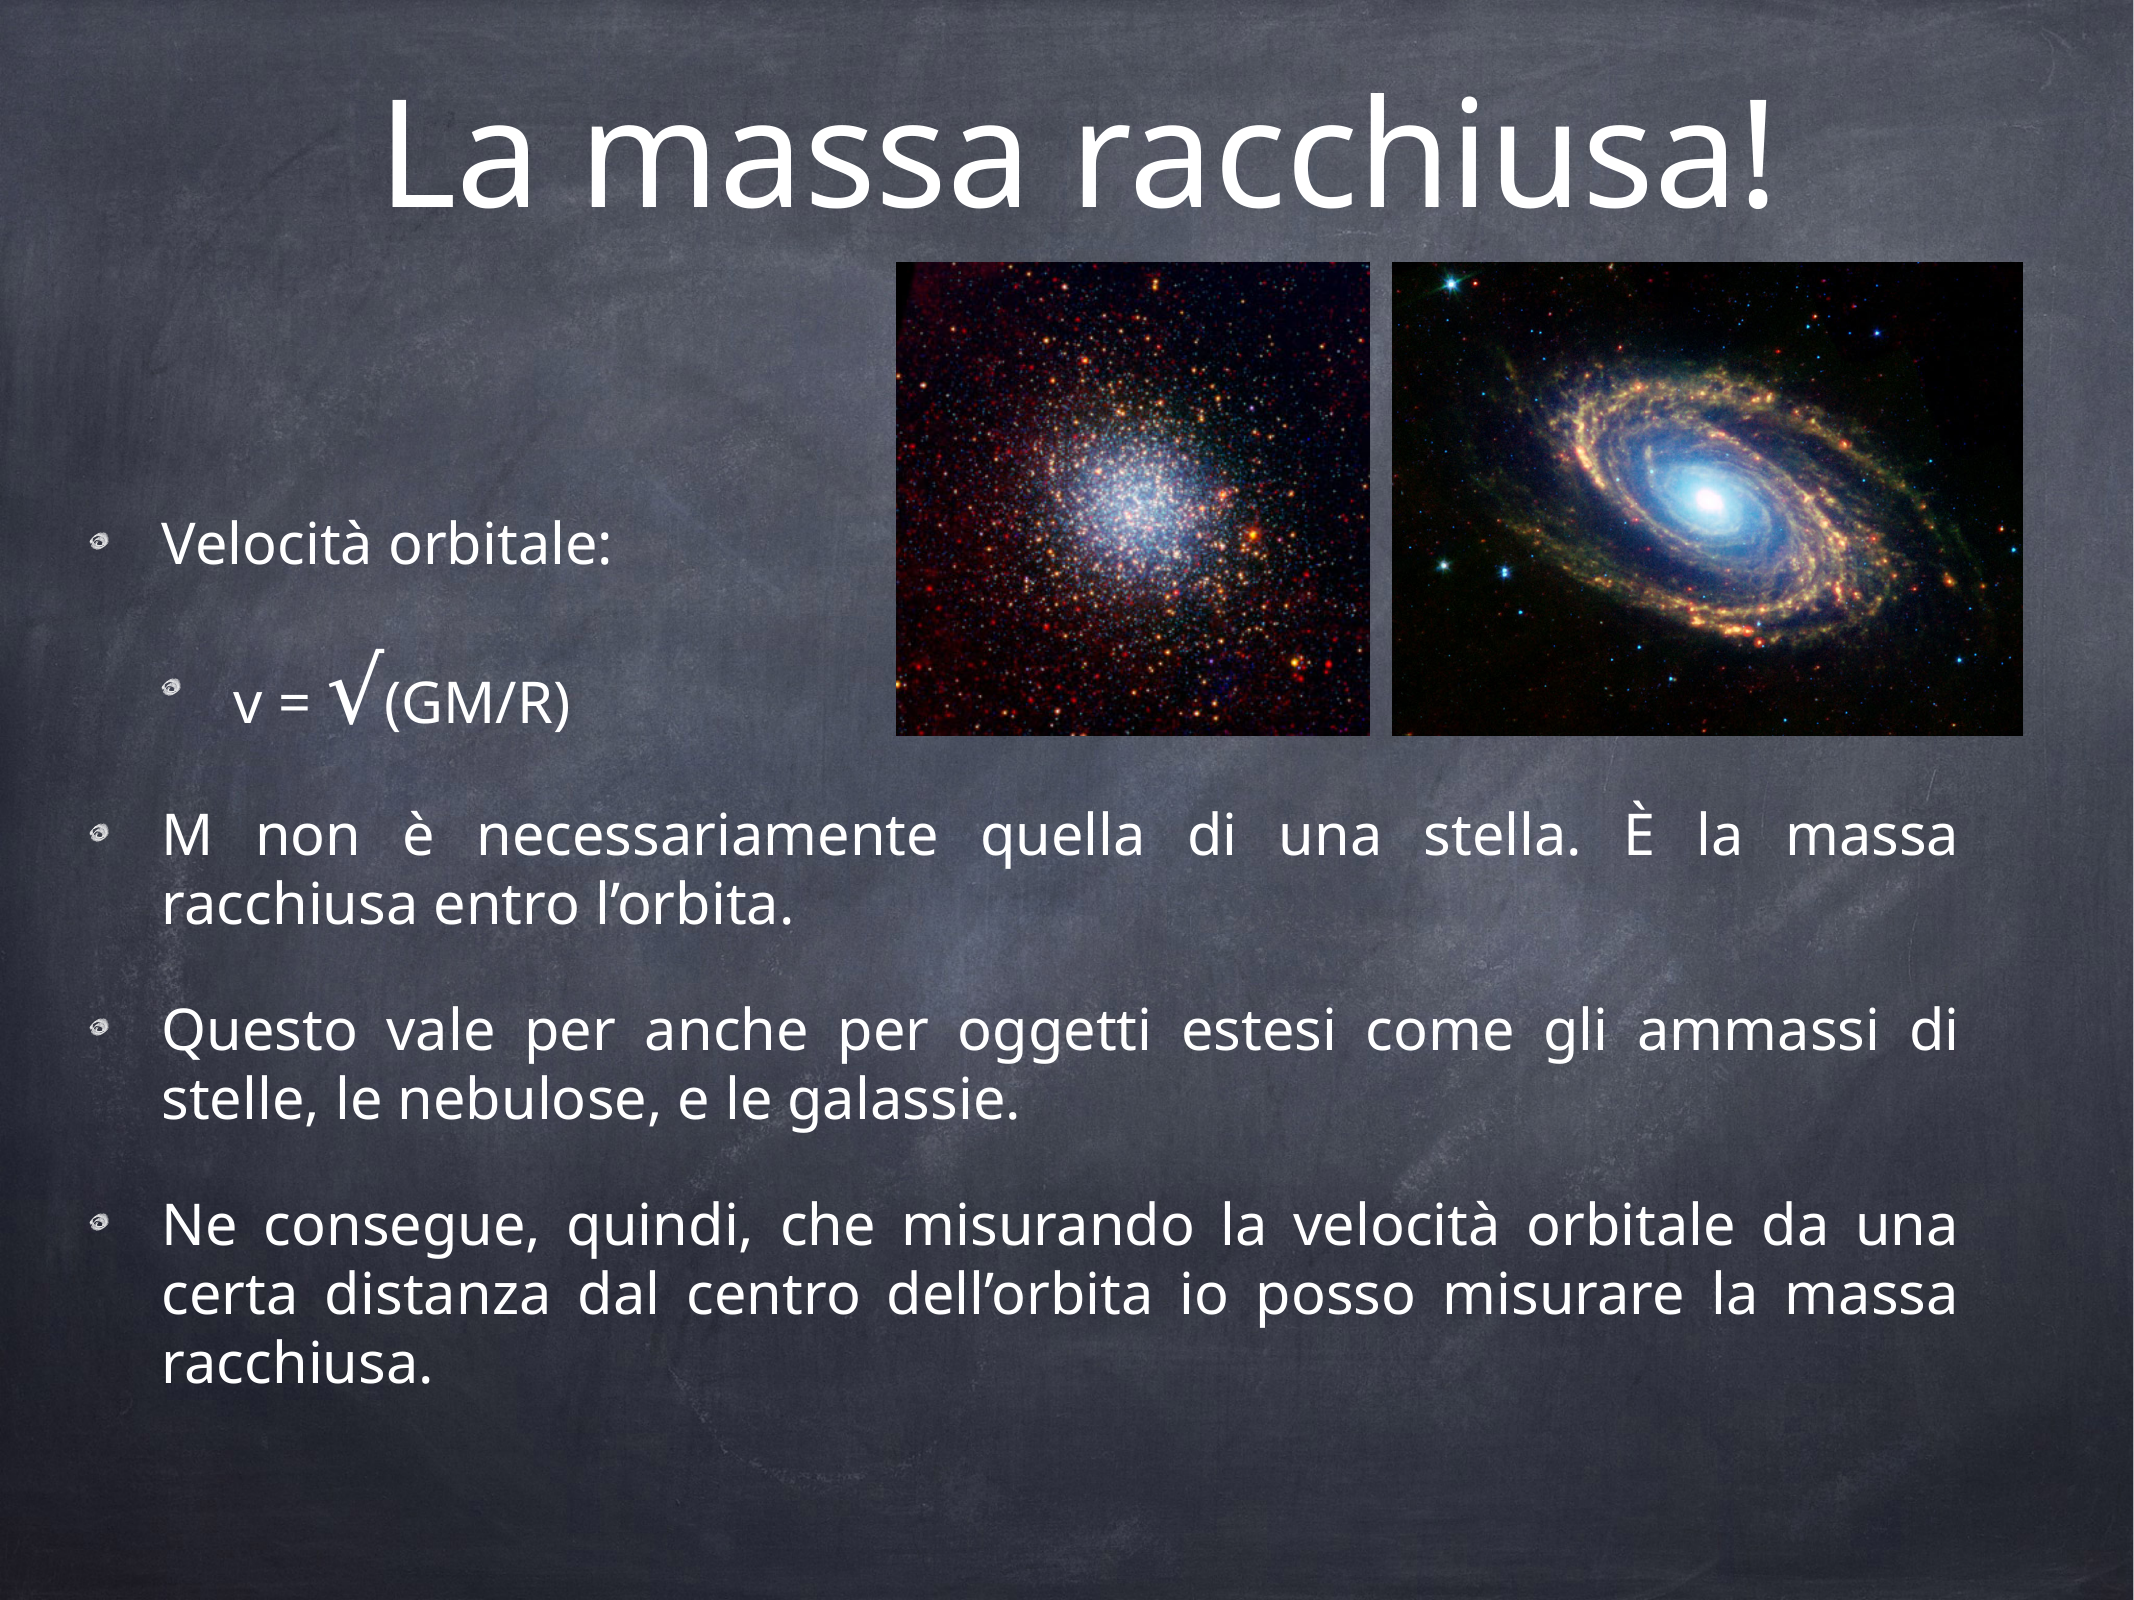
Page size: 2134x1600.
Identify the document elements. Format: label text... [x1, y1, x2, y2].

title La massa racchiusa! [102, 32, 2056, 262]
picture [0, 0, 2134, 1600]
list Velocità orbitale: v = √(GM/R) M non è necessariamente quella di una stella. È la massa racchiusa entro l’orbita. Questo vale per anche per oggetti estesi come gli ammassi di stelle, le nebulose, e le galassie. Ne consegue, quindi, che misurando la velocità orbitale da una certa distanza dal centro dell’orbita io posso misurare la massa racchiusa. [89, 411, 1963, 1490]
